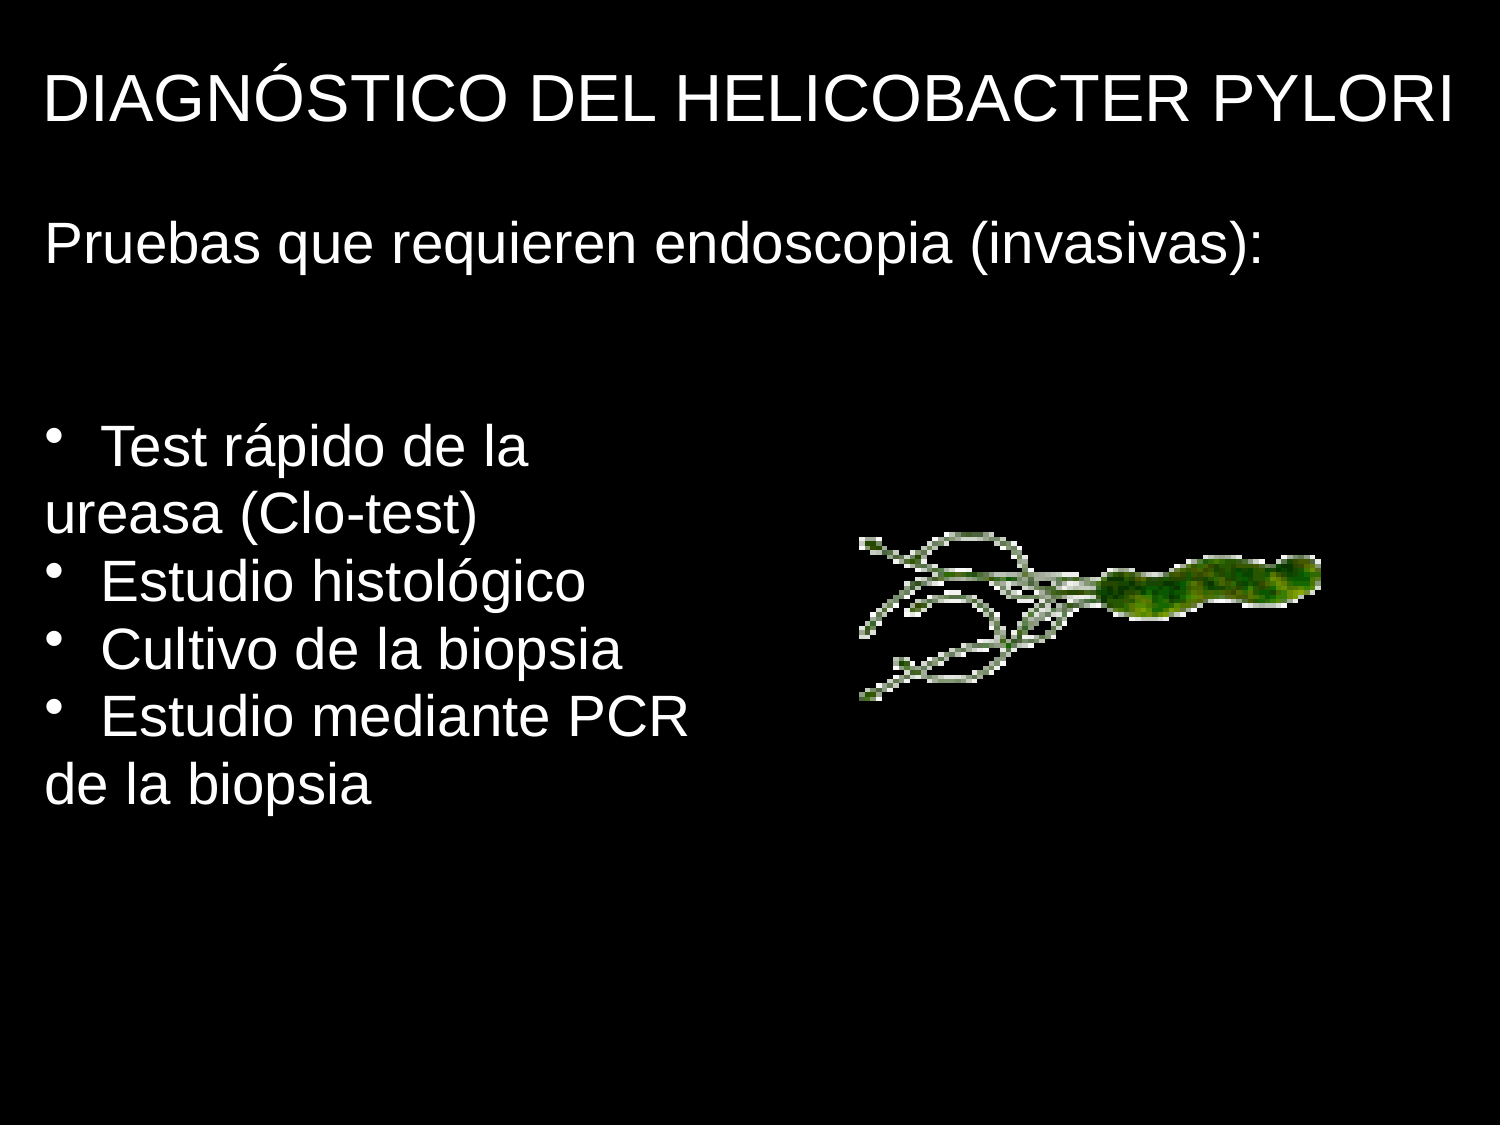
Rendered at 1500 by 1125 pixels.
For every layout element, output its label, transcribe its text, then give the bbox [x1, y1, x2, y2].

picture [808, 453, 1372, 716]
list Pruebas que requieren endoscopia (invasivas): Test rápido de la ureasa (Clo-test) Estudio histológico Cultivo de la biopsia Estudio mediante PCR de la biopsia [29, 210, 1459, 1050]
title DIAGNÓSTICO DEL HELICOBACTER PYLORI [0, 42, 1500, 147]
